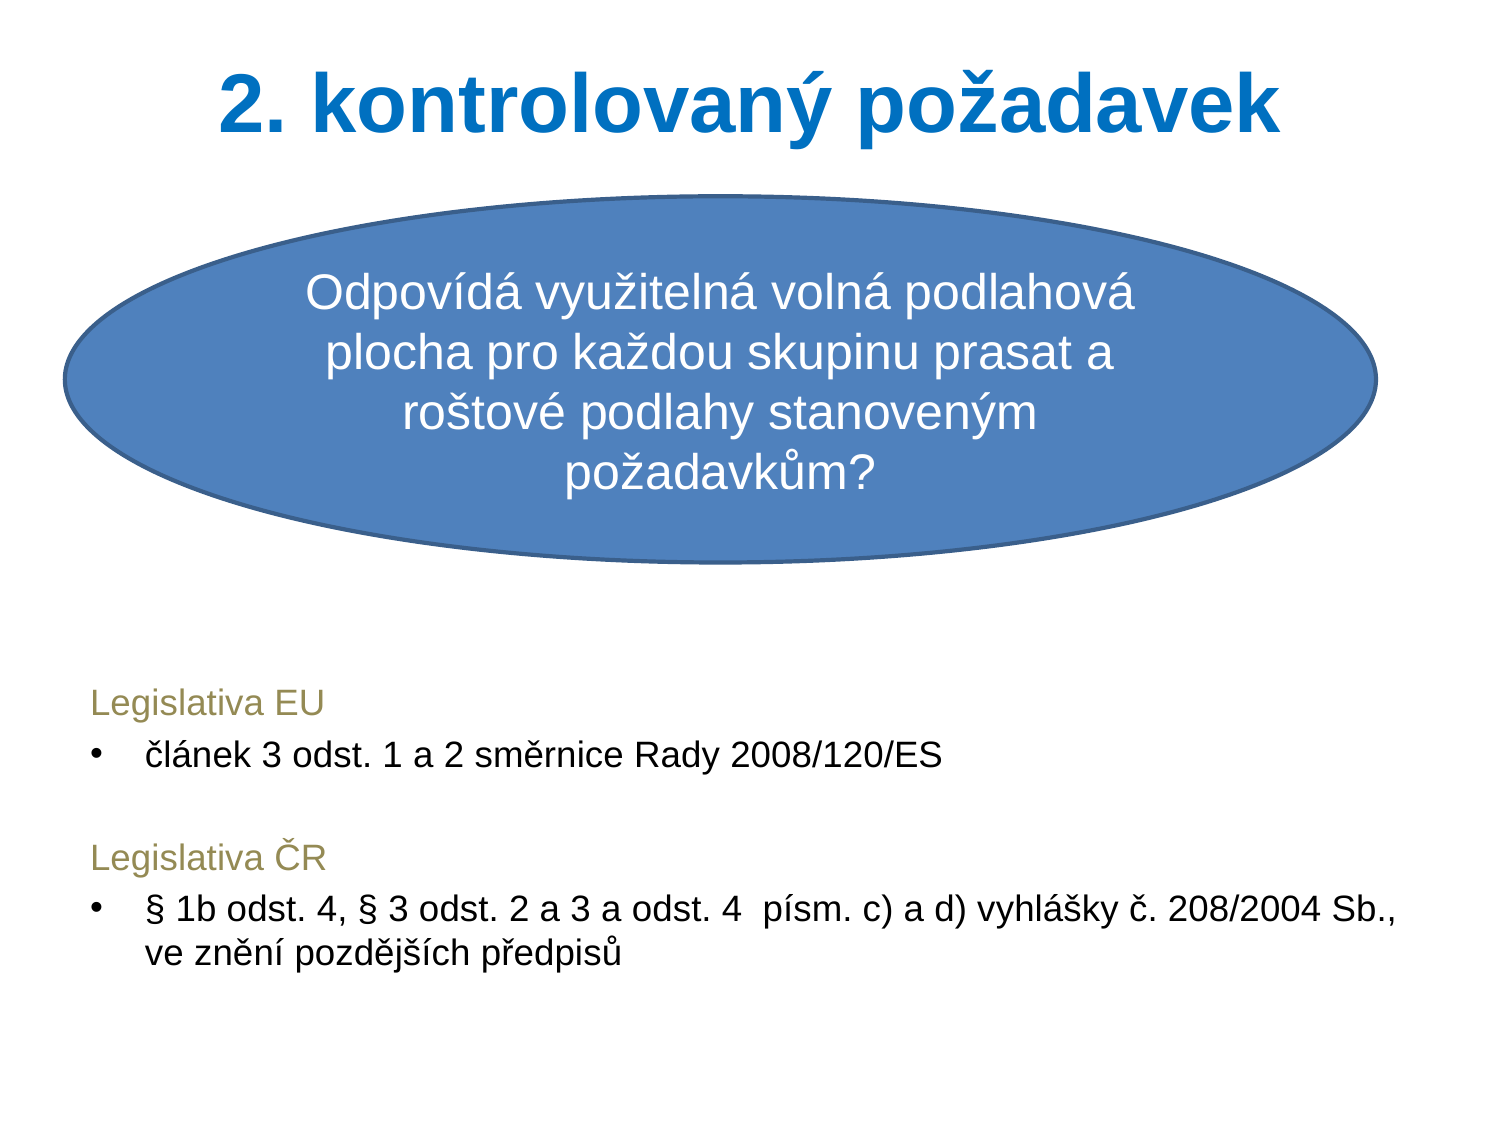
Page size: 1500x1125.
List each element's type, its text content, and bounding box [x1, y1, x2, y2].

text_box Odpovídá využitelná volná podlahová plocha pro každou skupinu prasat a roštové podlahy stanoveným požadavkům? [62, 194, 1379, 565]
title 2. kontrolovaný požadavek [75, 90, 1425, 209]
list Legislativa EU článek 3 odst. 1 a 2 směrnice Rady 2008/120/ES Legislativa ČR § 1b odst. 4, § 3 odst. 2 a 3 a odst. 4 písm. c) a d) vyhlášky č. 208/2004 Sb., ve znění pozdějších předpisů [75, 219, 1425, 986]
